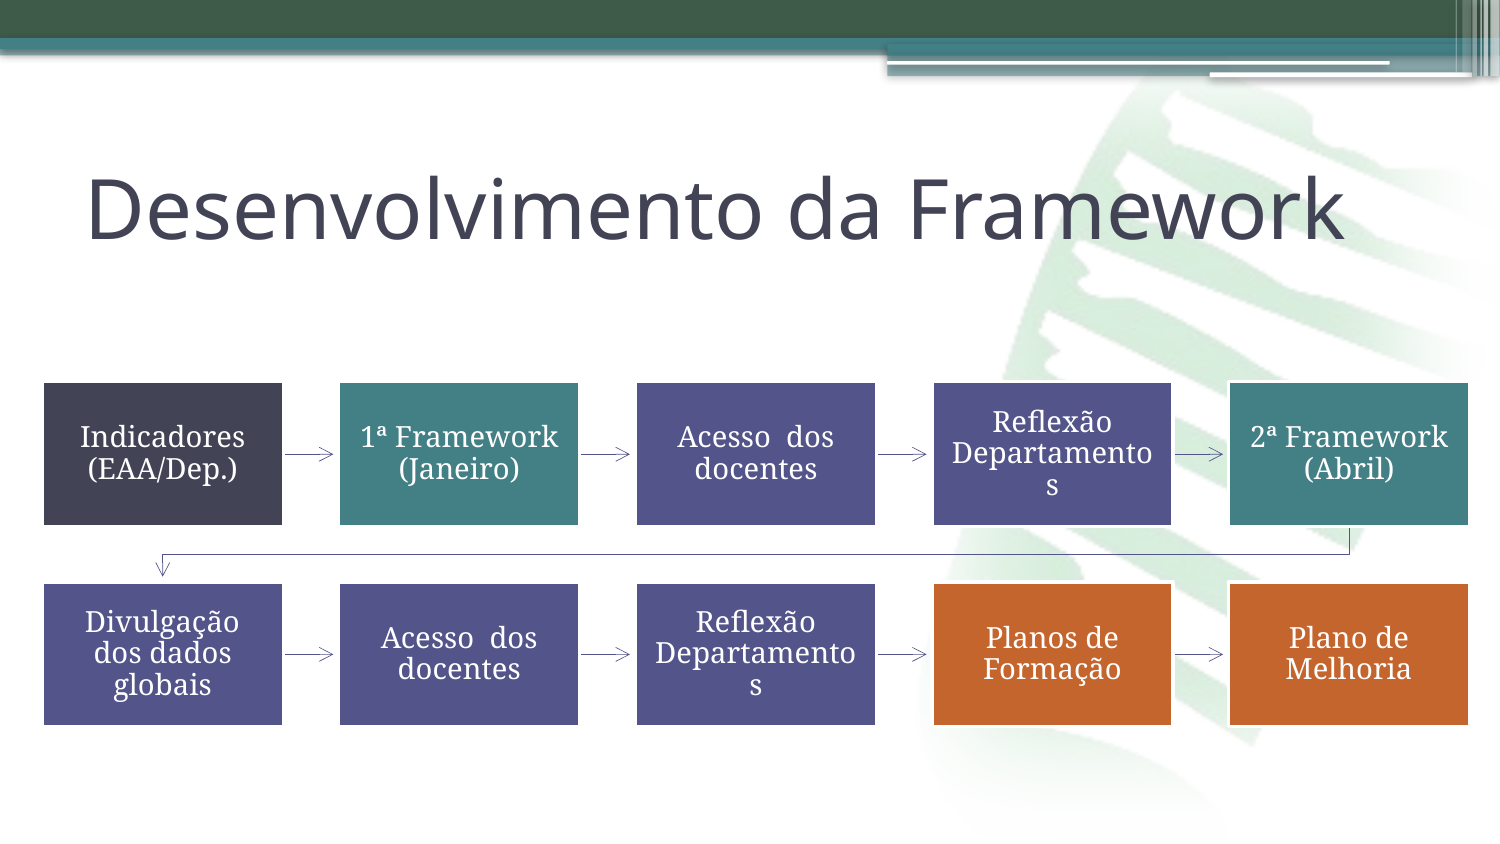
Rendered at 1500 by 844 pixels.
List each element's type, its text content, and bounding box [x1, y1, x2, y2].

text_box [41, 291, 1471, 817]
title Desenvolvimento da Framework [70, 140, 1425, 272]
